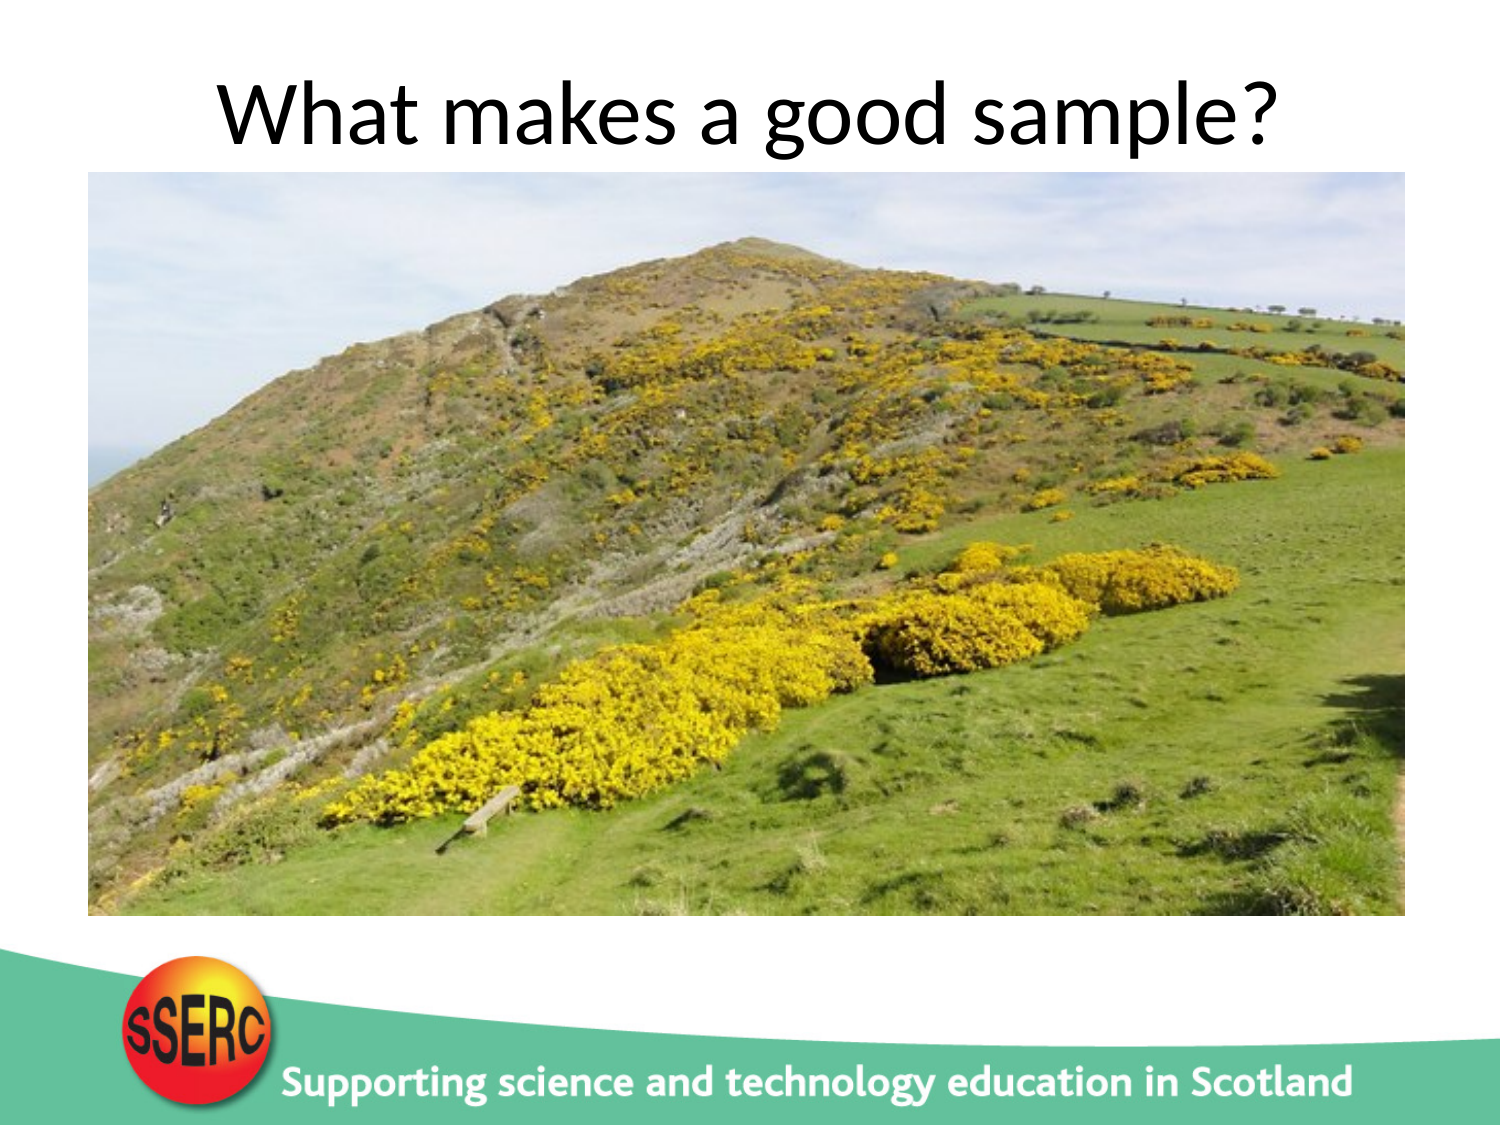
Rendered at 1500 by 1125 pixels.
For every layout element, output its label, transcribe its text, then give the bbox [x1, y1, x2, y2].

title What makes a good sample? [75, 45, 1425, 233]
picture [0, 0, 1500, 1125]
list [88, 172, 1405, 916]
